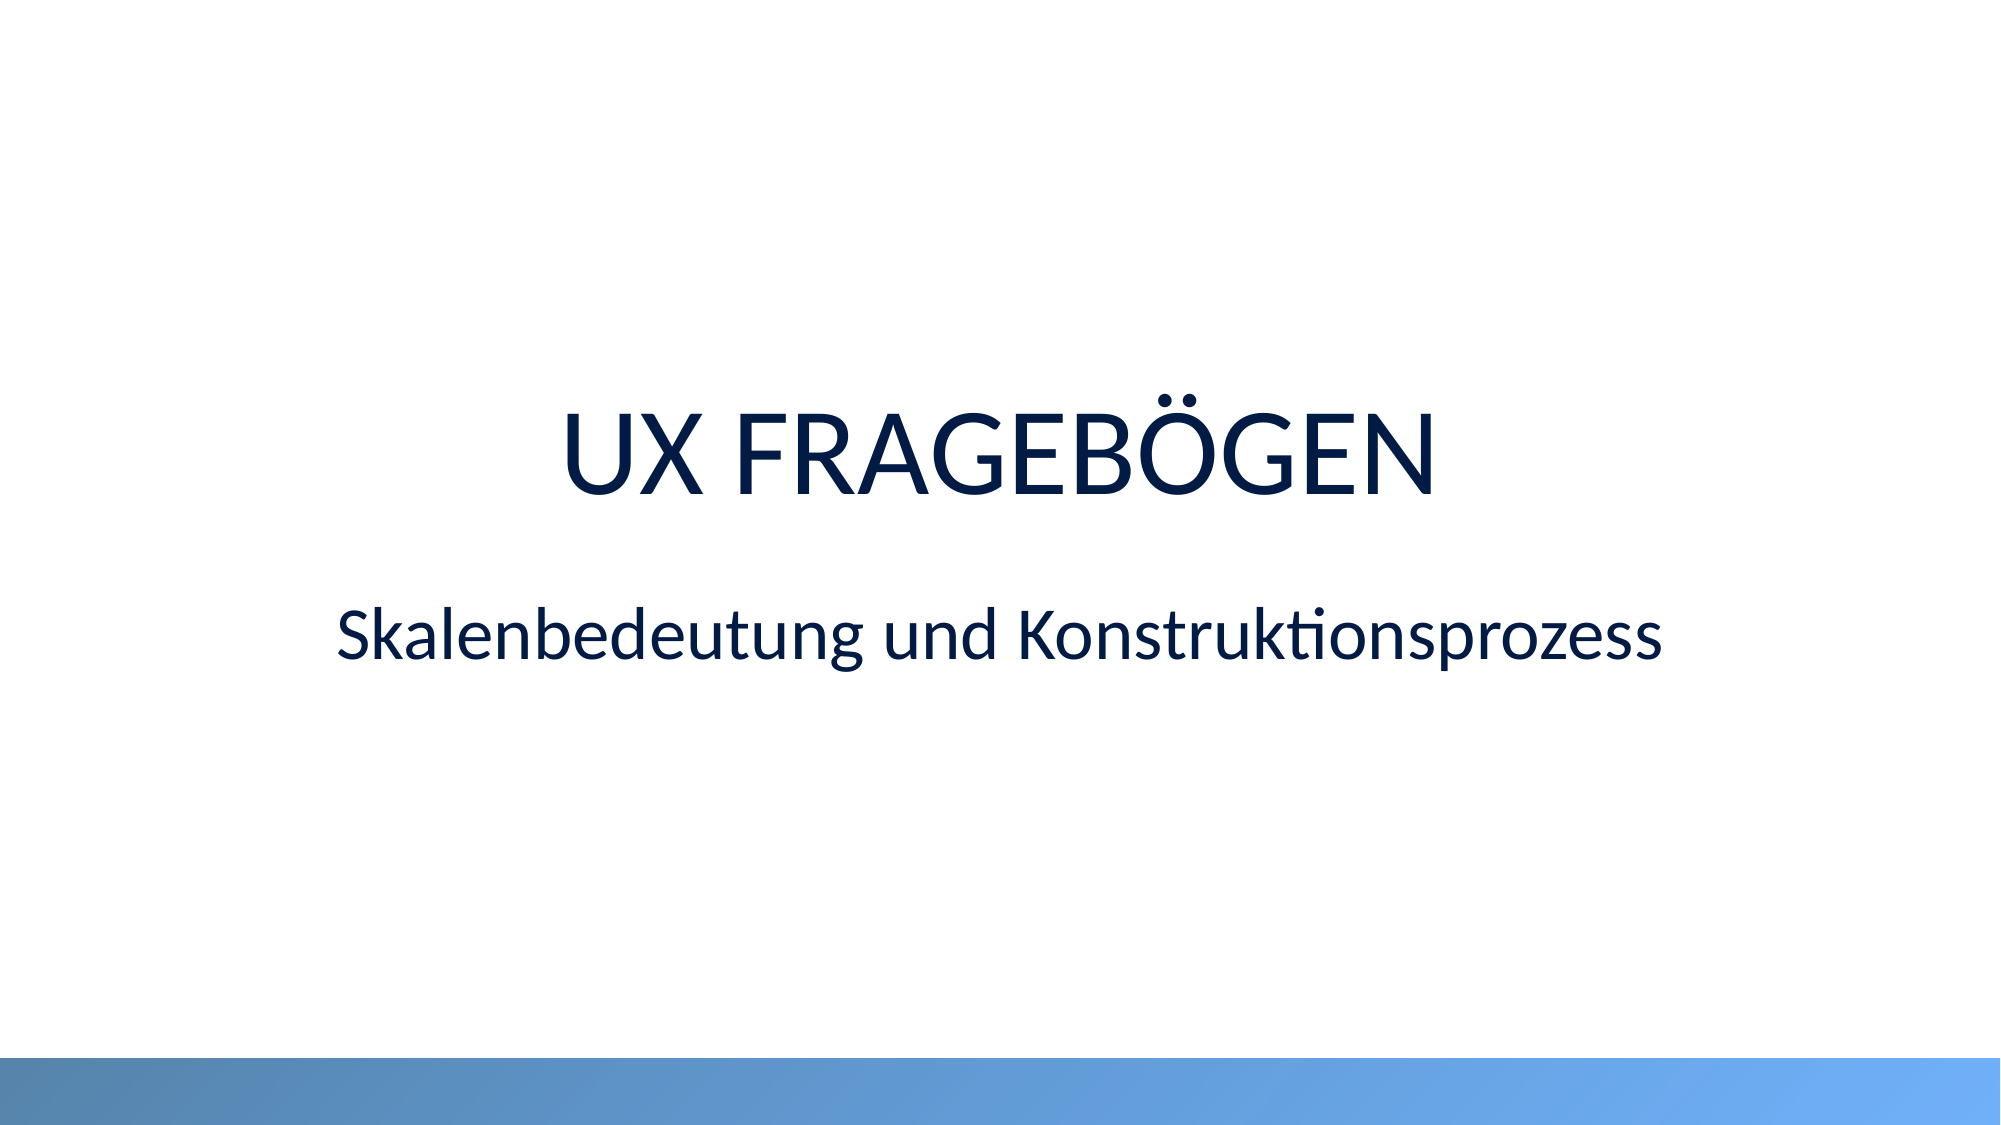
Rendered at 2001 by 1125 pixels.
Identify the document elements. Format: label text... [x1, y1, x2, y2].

list Skalenbedeutung und Konstruktionsprozess [53, 577, 1948, 707]
title UX Fragebögen [53, 386, 1947, 538]
